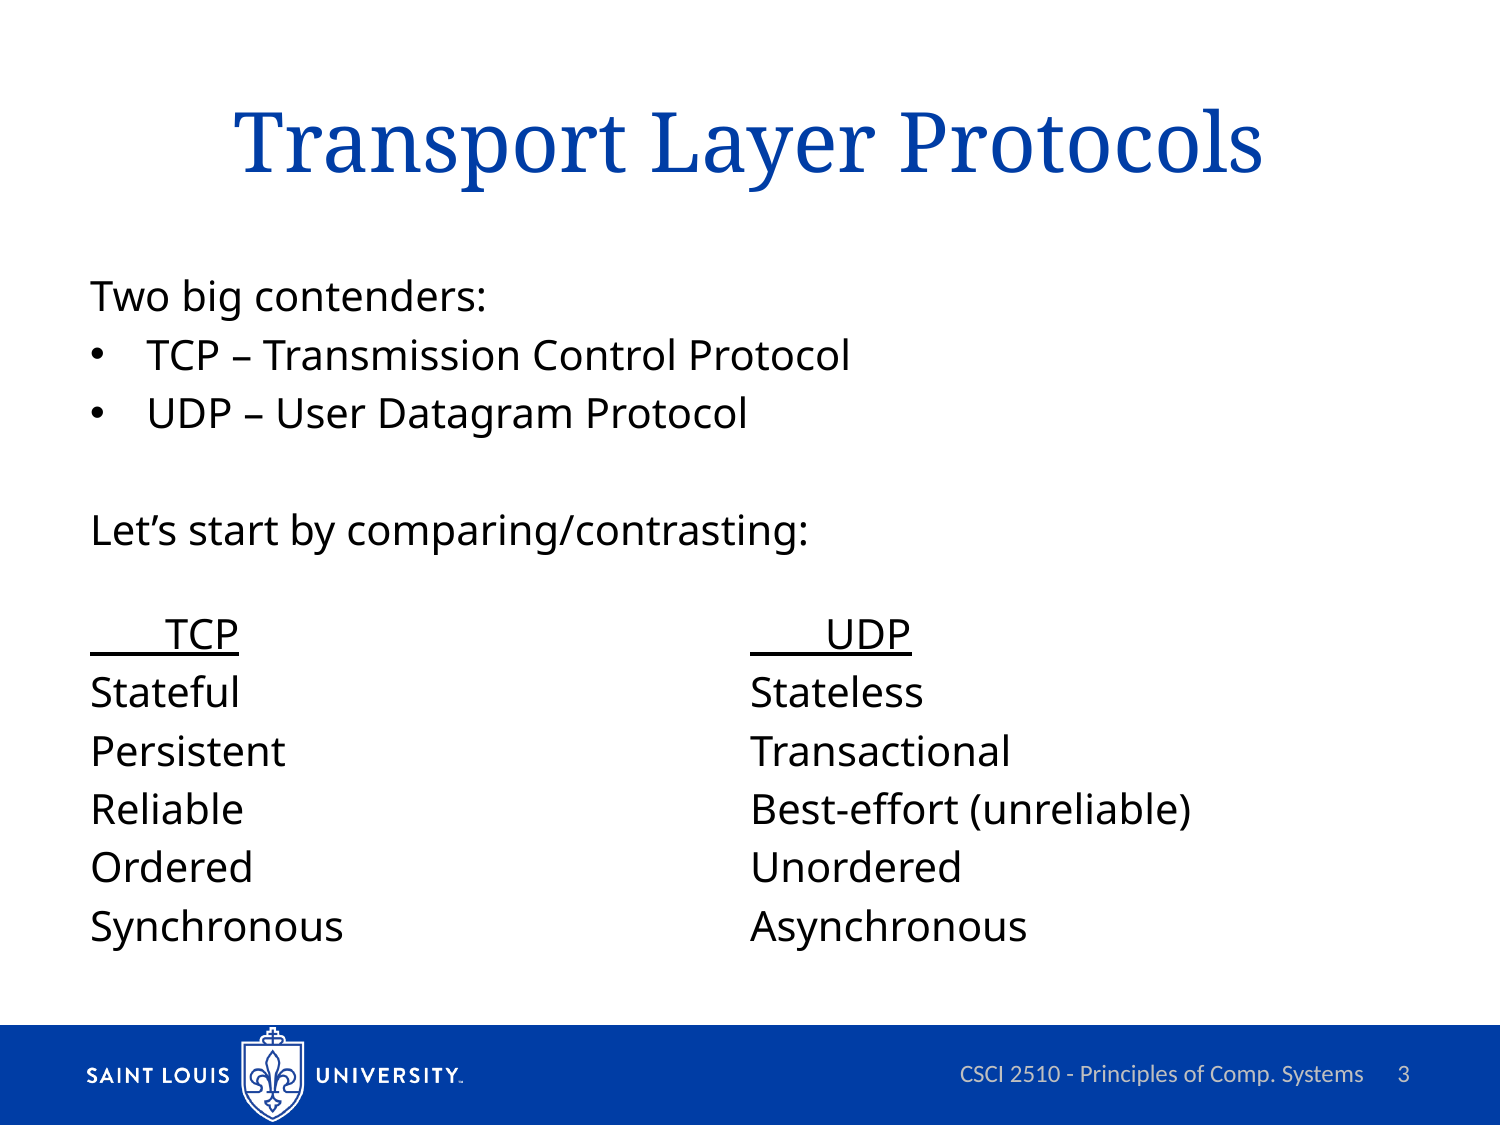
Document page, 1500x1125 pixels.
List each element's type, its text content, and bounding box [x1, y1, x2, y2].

title Transport Layer Protocols [75, 45, 1425, 233]
slide_number 3 [1074, 1042, 1425, 1103]
text_box TCP Stateful Persistent Reliable Ordered Synchronous UDP Stateless Transactional Best-effort (unreliable) Unordered Asynchronous [74, 599, 1425, 975]
footer CSCI 2510 - Principles of Comp. Systems [924, 1042, 1074, 1103]
list Two big contenders: TCP – Transmission Control Protocol UDP – User Datagram Protocol Let’s start by comparing/contrasting: [75, 262, 1425, 599]
picture [87, 1027, 463, 1122]
